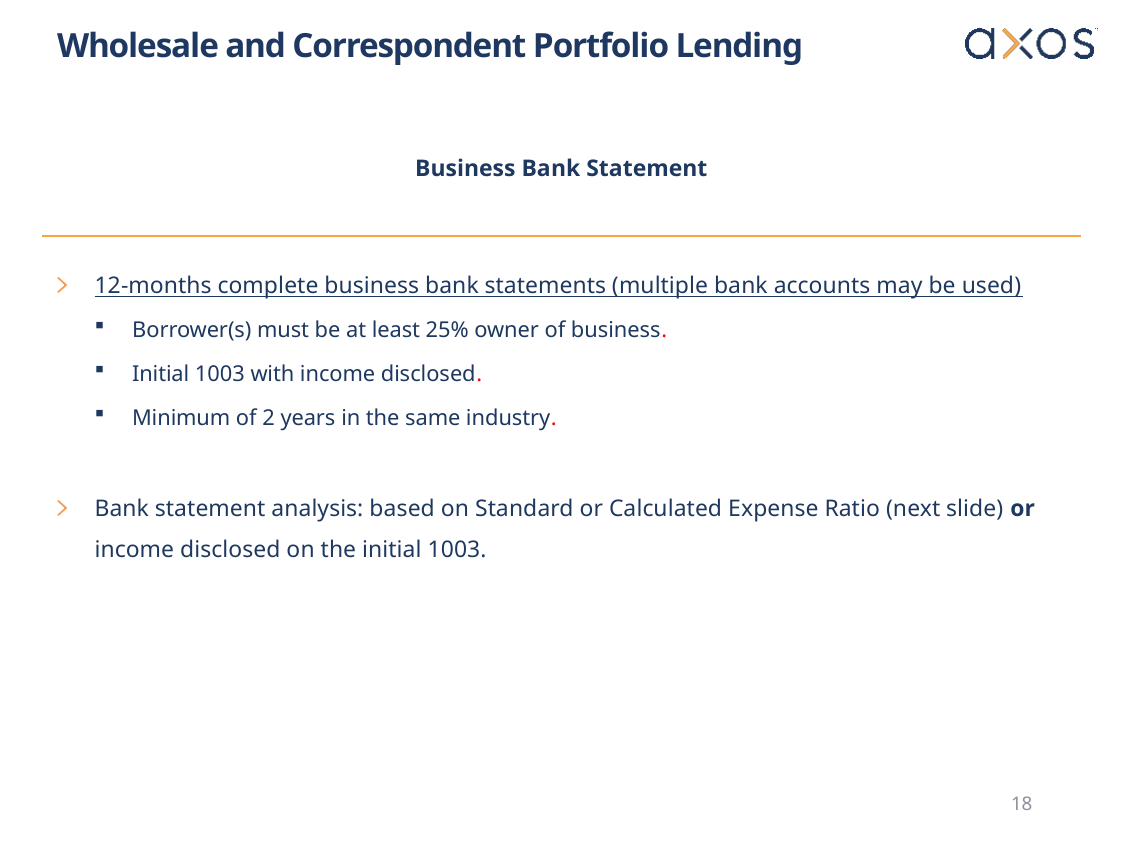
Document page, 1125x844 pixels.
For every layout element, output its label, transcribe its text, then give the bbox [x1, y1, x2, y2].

picture [56, 276, 68, 293]
picture [56, 499, 68, 516]
picture [965, 28, 1098, 59]
title Wholesale and Correspondent Portfolio Lending [42, 16, 953, 104]
list Business Bank Statement [42, 125, 1081, 188]
slide_number 18 [794, 782, 1048, 828]
list 12-months complete business bank statements (multiple bank accounts may be used) Borrower(s) must be at least 25% owner of business. Initial 1003 with income disclosed. Minimum of 2 years in the same industry. Bank statement analysis: based on Standard or Calculated Expense Ratio (next slide) or income disclosed on the initial 1003. [42, 249, 1081, 754]
